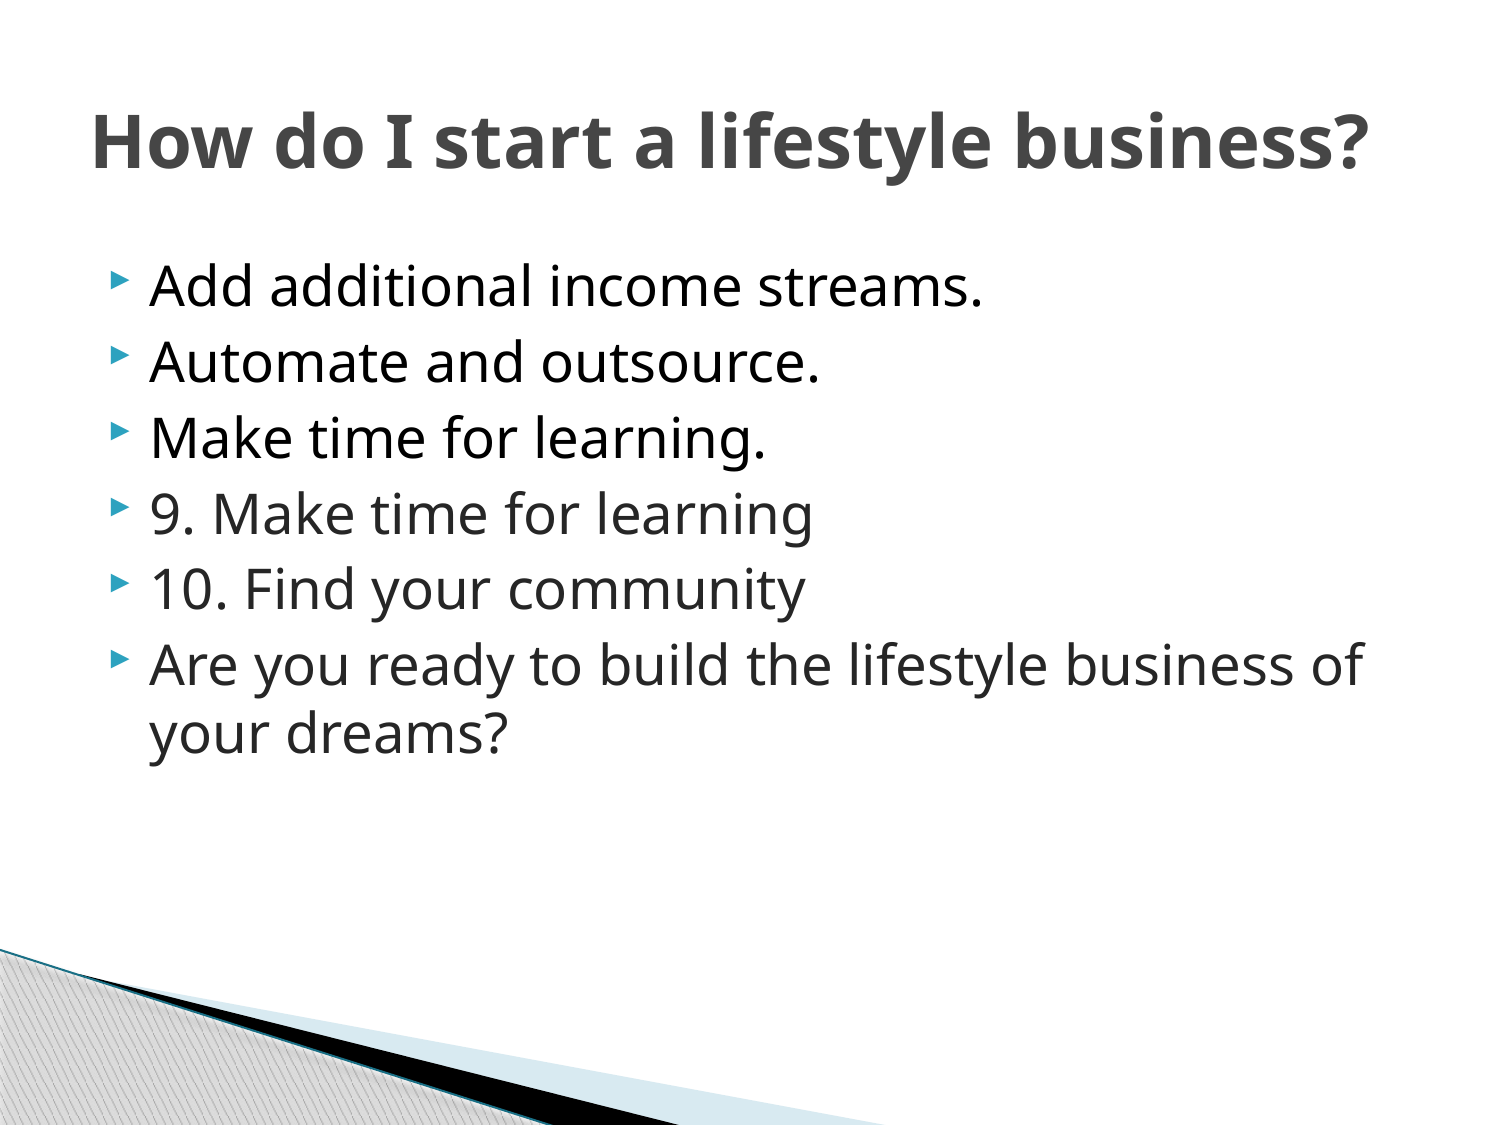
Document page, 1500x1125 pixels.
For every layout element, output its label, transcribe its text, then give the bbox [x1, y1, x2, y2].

title How do I start a lifestyle business? [75, 45, 1425, 233]
list Add additional income streams. Automate and outsource. Make time for learning. 9. Make time for learning 10. Find your community Are you ready to build the lifestyle business of your dreams? [75, 243, 1425, 986]
